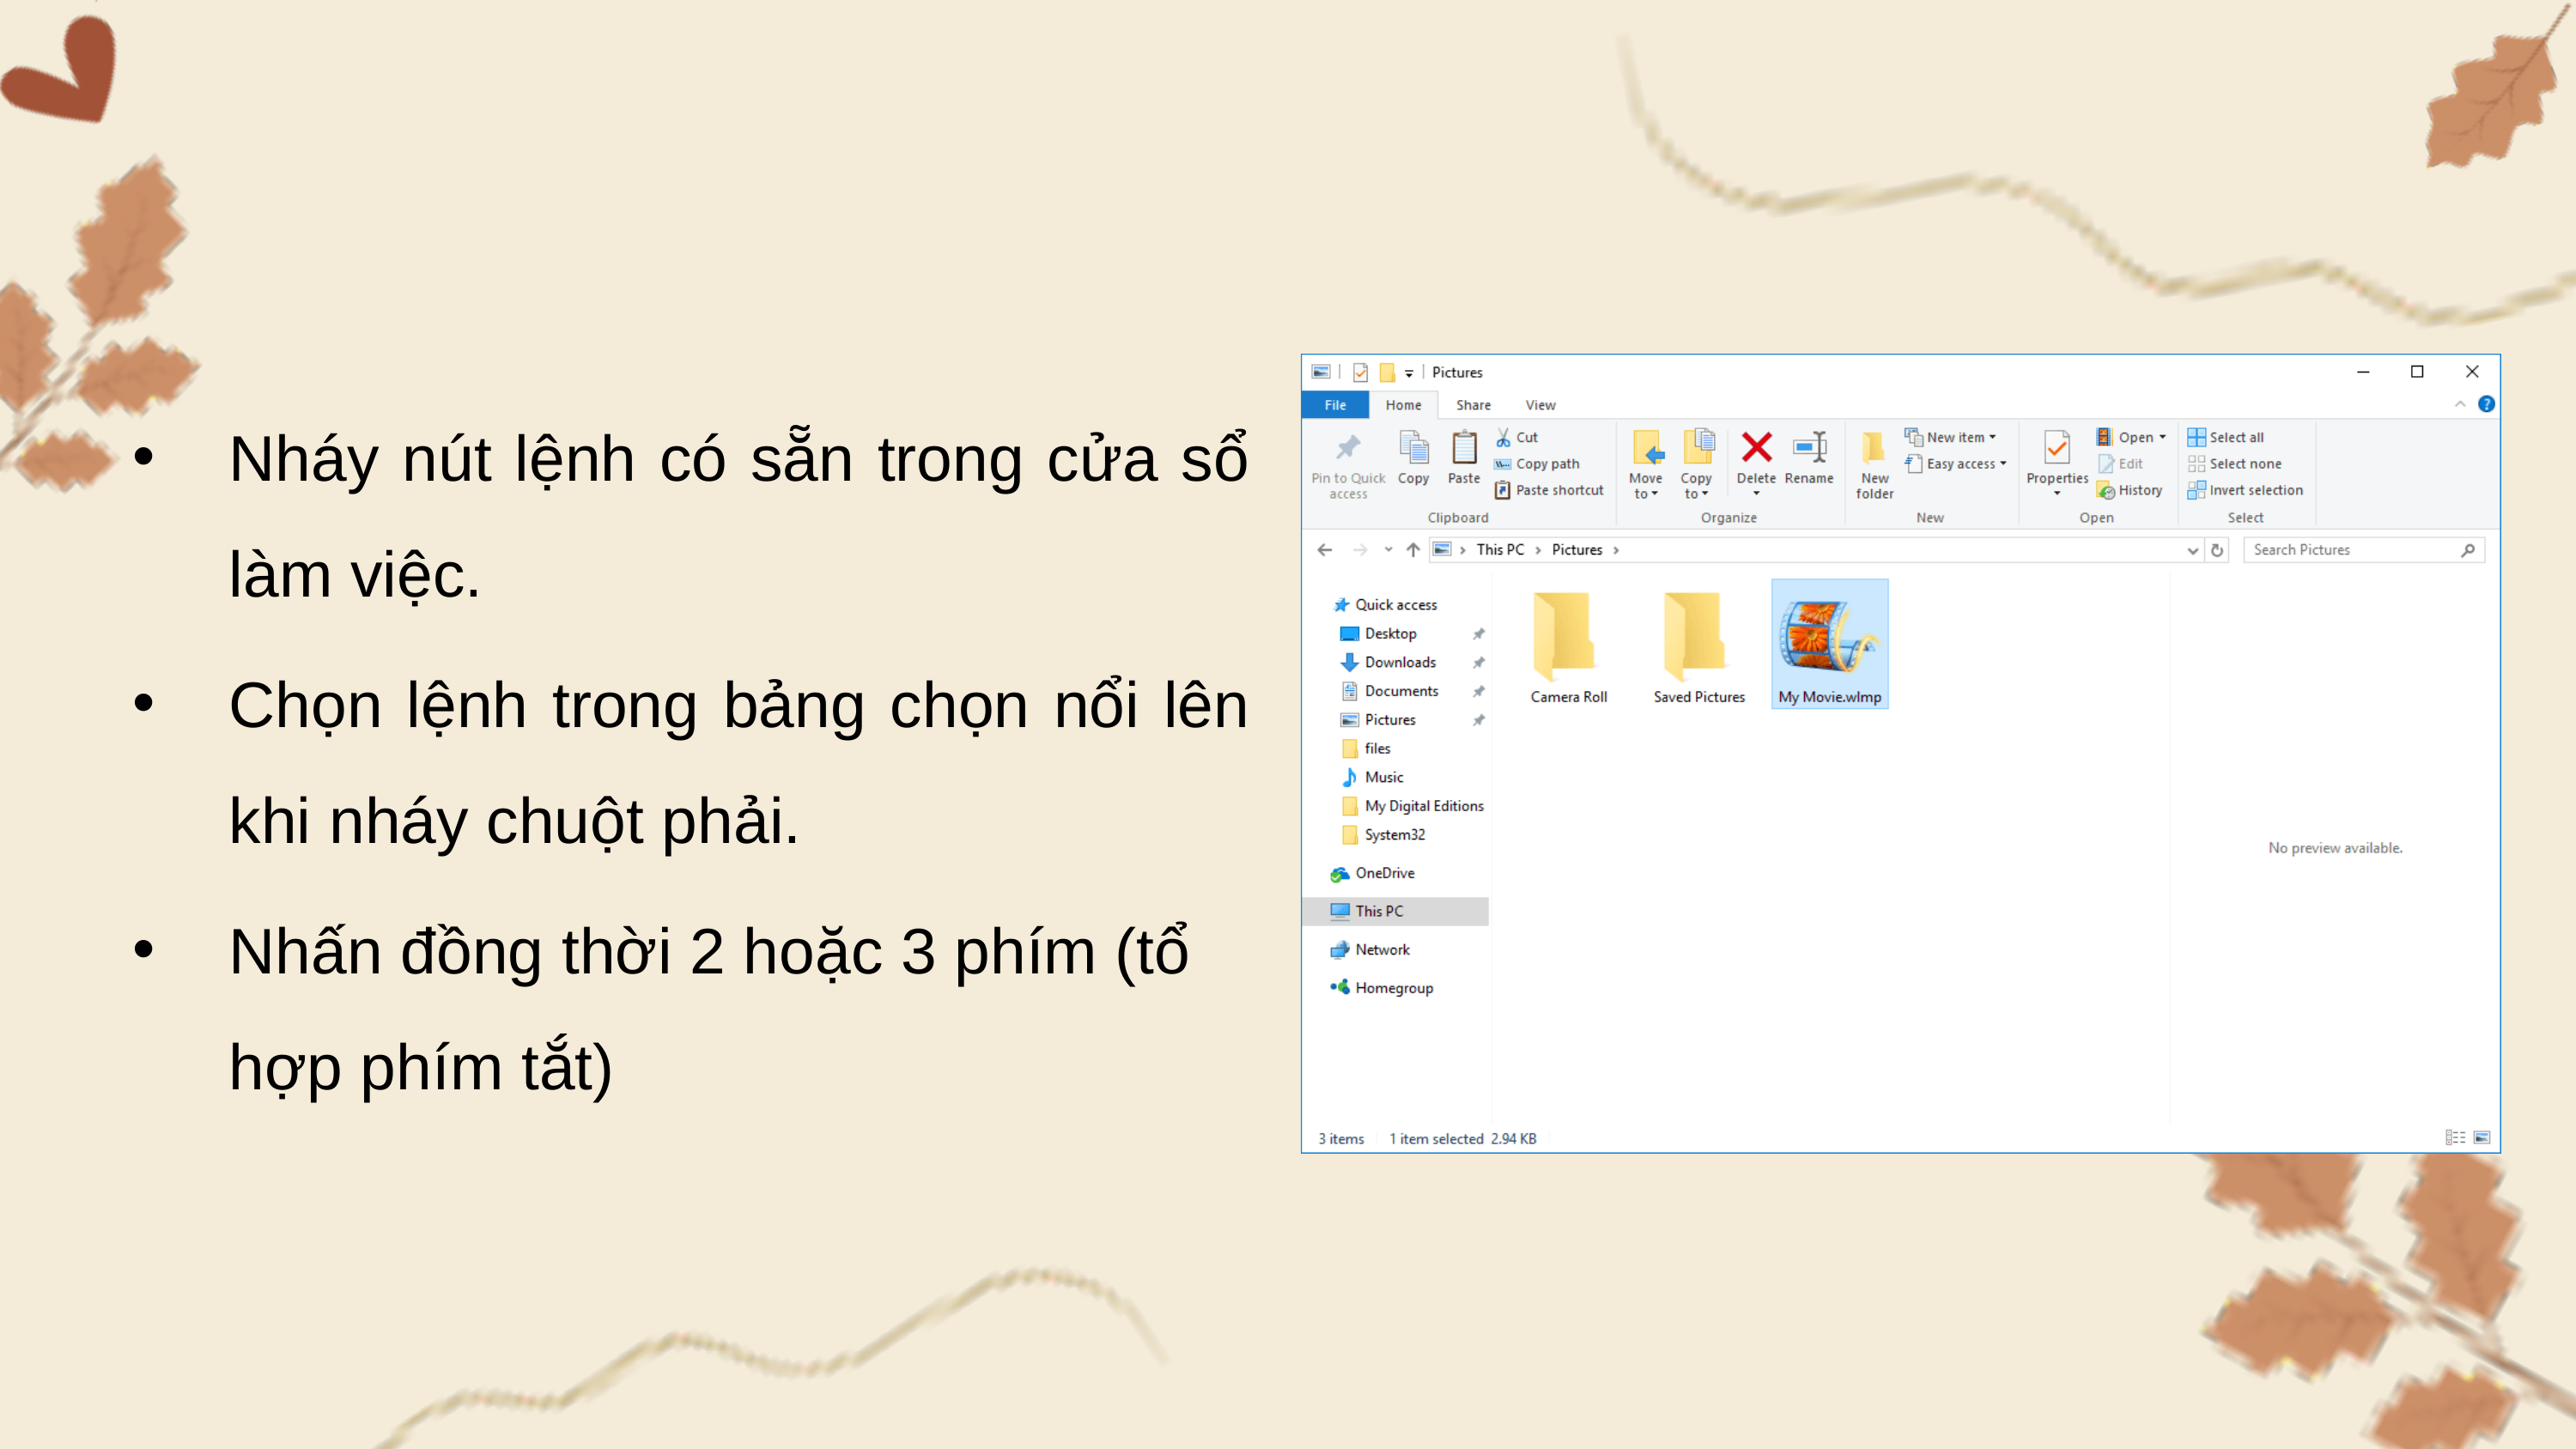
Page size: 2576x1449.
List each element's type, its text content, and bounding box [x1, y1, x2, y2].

picture [369, 1109, 1172, 1449]
picture [1301, 0, 2576, 1449]
picture [0, 0, 289, 577]
text_box Nháy nút lệnh có sẵn trong cửa sổ làm việc. Chọn lệnh trong bảng chọn nổi lên khi nháy chuột phải. Nhấn đồng thời 2 hoặc 3 phím (tổ hợp phím tắt) [119, 372, 1264, 1109]
